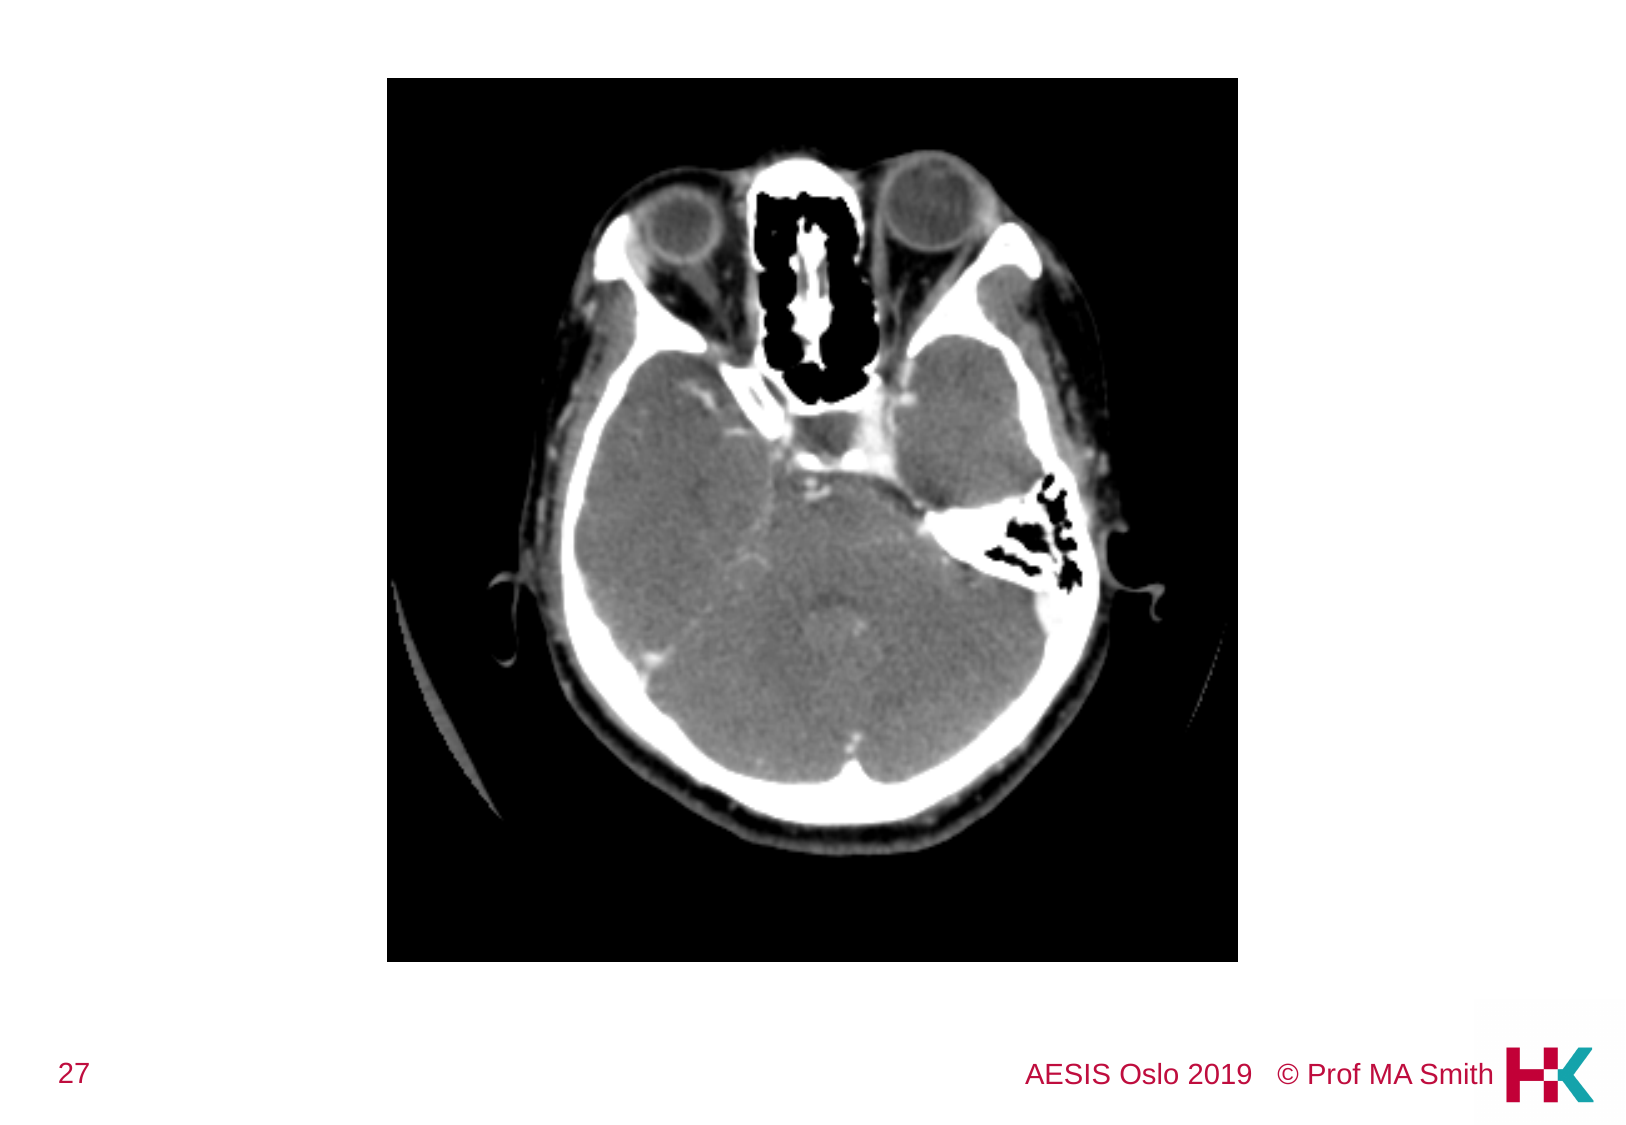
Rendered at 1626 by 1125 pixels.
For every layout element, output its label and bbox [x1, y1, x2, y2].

picture [1474, 999, 1625, 1125]
picture [386, 77, 1238, 962]
